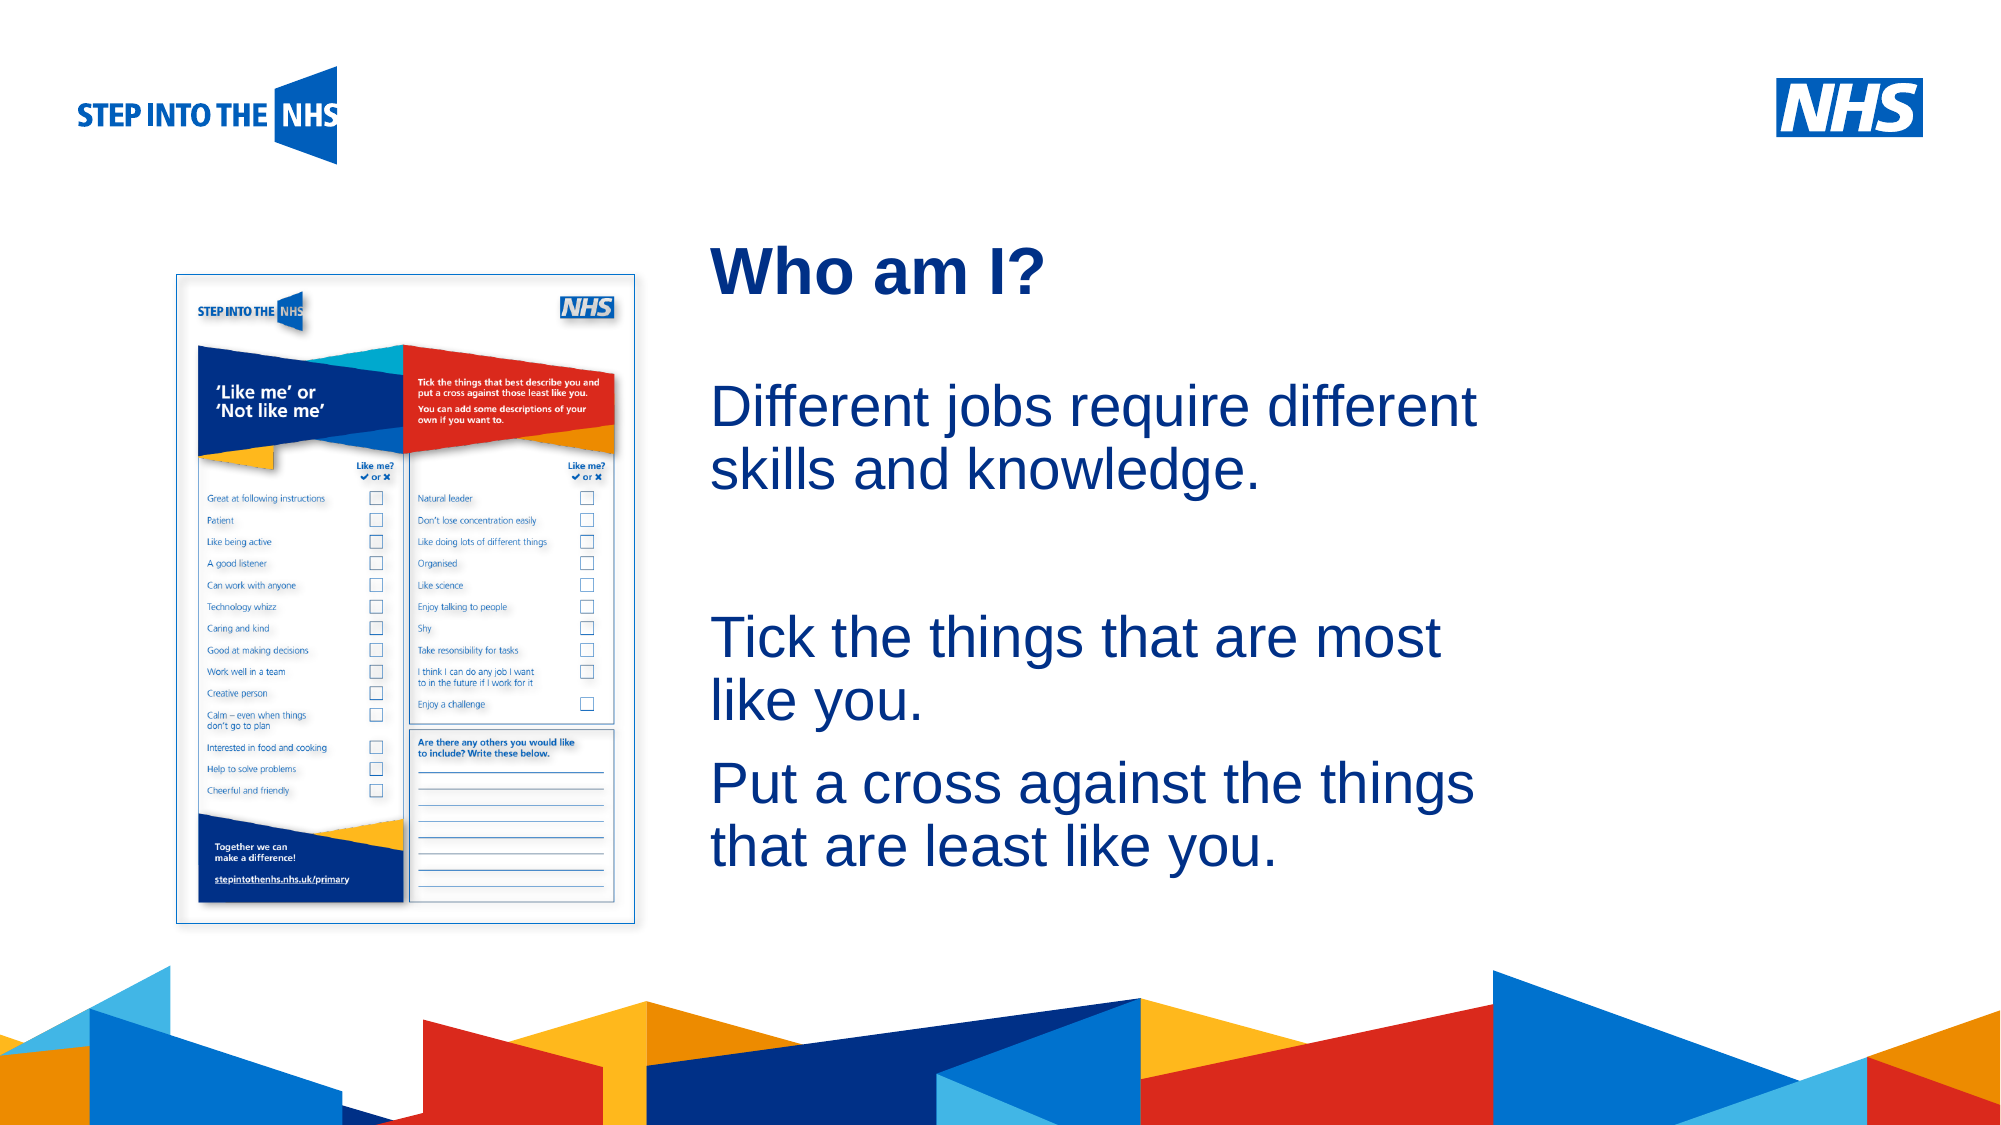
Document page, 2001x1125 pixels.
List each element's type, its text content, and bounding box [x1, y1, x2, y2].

picture [176, 274, 635, 924]
title Who am I? [710, 237, 1621, 313]
list Different jobs require different skills and knowledge. Tick the things that are most like you. Put a cross against the things that are least like you. [710, 376, 1540, 958]
